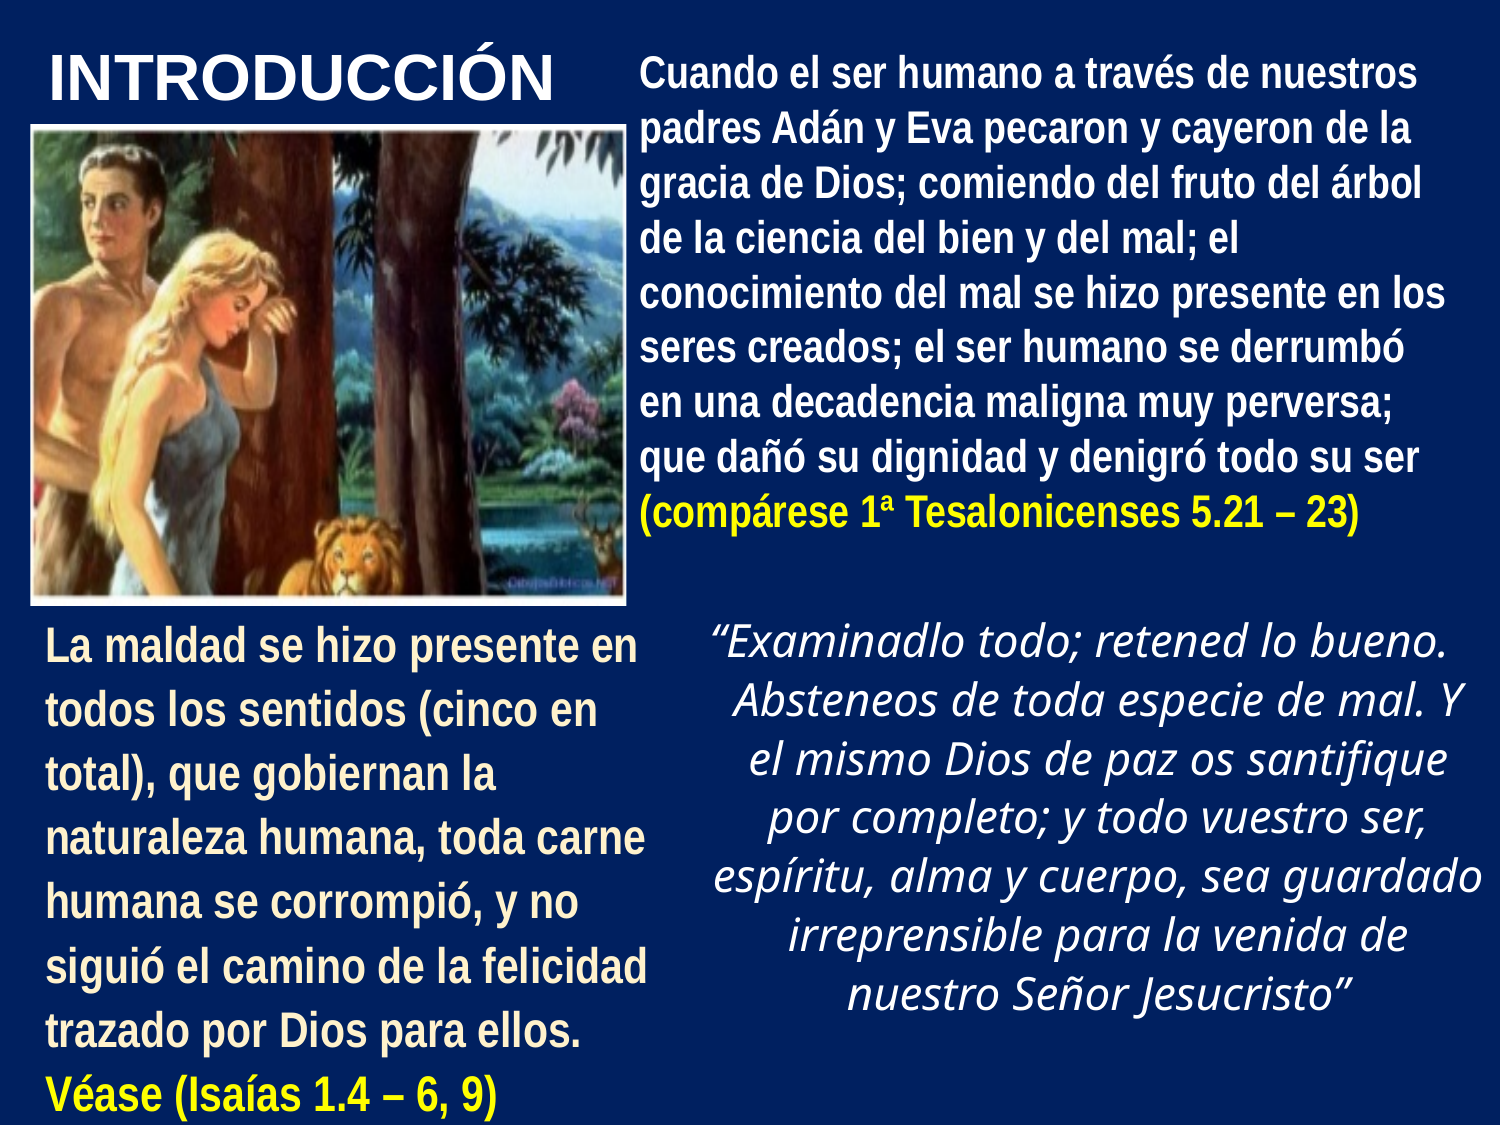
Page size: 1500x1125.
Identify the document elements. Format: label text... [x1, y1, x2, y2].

title INTRODUCCIÓN [30, 34, 574, 124]
text_box Cuando el ser humano a través de nuestros padres Adán y Eva pecaron y cayeron de la gracia de Dios; comiendo del fruto del árbol de la ciencia del bien y del mal; el conocimiento del mal se hizo presente en los seres creados; el ser humano se derrumbó en una decadencia maligna muy perversa; que dañó su dignidad y denigró todo su ser (compárese 1ª Tesalonicenses 5.21 – 23) [624, 34, 1471, 545]
picture [30, 124, 627, 606]
text_box La maldad se hizo presente en todos los sentidos (cinco en total), que gobiernan la naturaleza humana, toda carne humana se corrompió, y no siguió el camino de la felicidad trazado por Dios para ellos. Véase (Isaías 1.4 – 6, 9) [30, 600, 716, 1125]
text_box “Examinadlo todo; retened lo bueno. Absteneos de toda especie de mal. Y el mismo Dios de paz os santifique por completo; y todo vuestro ser, espíritu, alma y cuerpo, sea guardado irreprensible para la venida de nuestro Señor Jesucristo” [716, 600, 1500, 1027]
